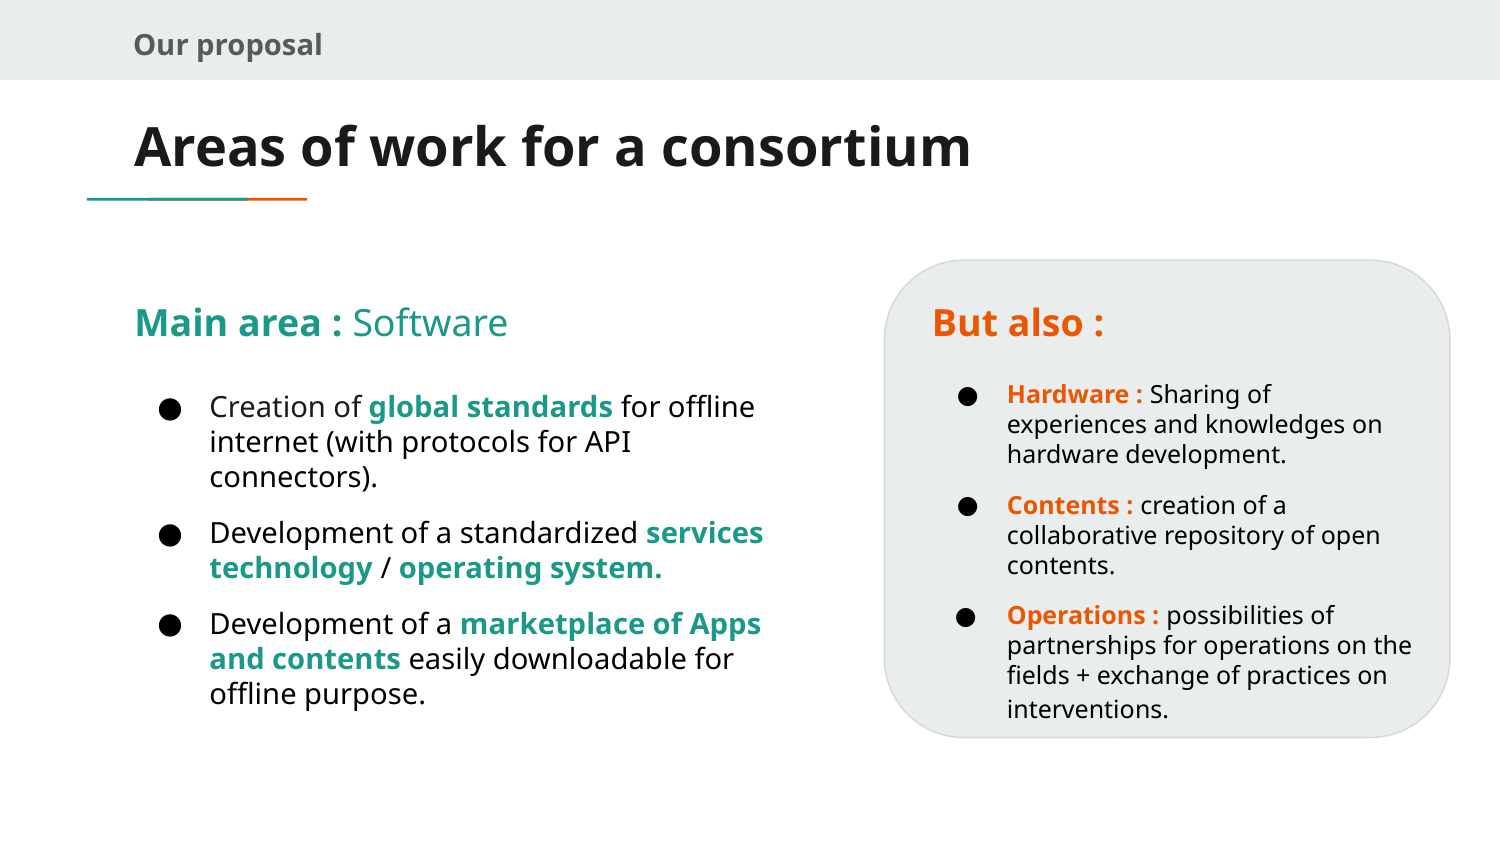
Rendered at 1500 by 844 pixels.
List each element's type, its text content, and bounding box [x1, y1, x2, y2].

text_box Our proposal [118, 11, 411, 71]
text_box [884, 260, 1450, 738]
text_box Main area : Software Creation of global standards for offline internet (with protocols for API connectors). Development of a standardized services technology / operating system. Development of a marketplace of Apps and contents easily downloadable for offline purpose. [119, 283, 787, 714]
title Areas of work for a consortium [119, 97, 1371, 186]
text_box But also : Hardware : Sharing of experiences and knowledges on hardware development. Contents : creation of a collaborative repository of open contents. Operations : possibilities of partnerships for operations on the fields + exchange of practices on interventions. [916, 283, 1432, 703]
